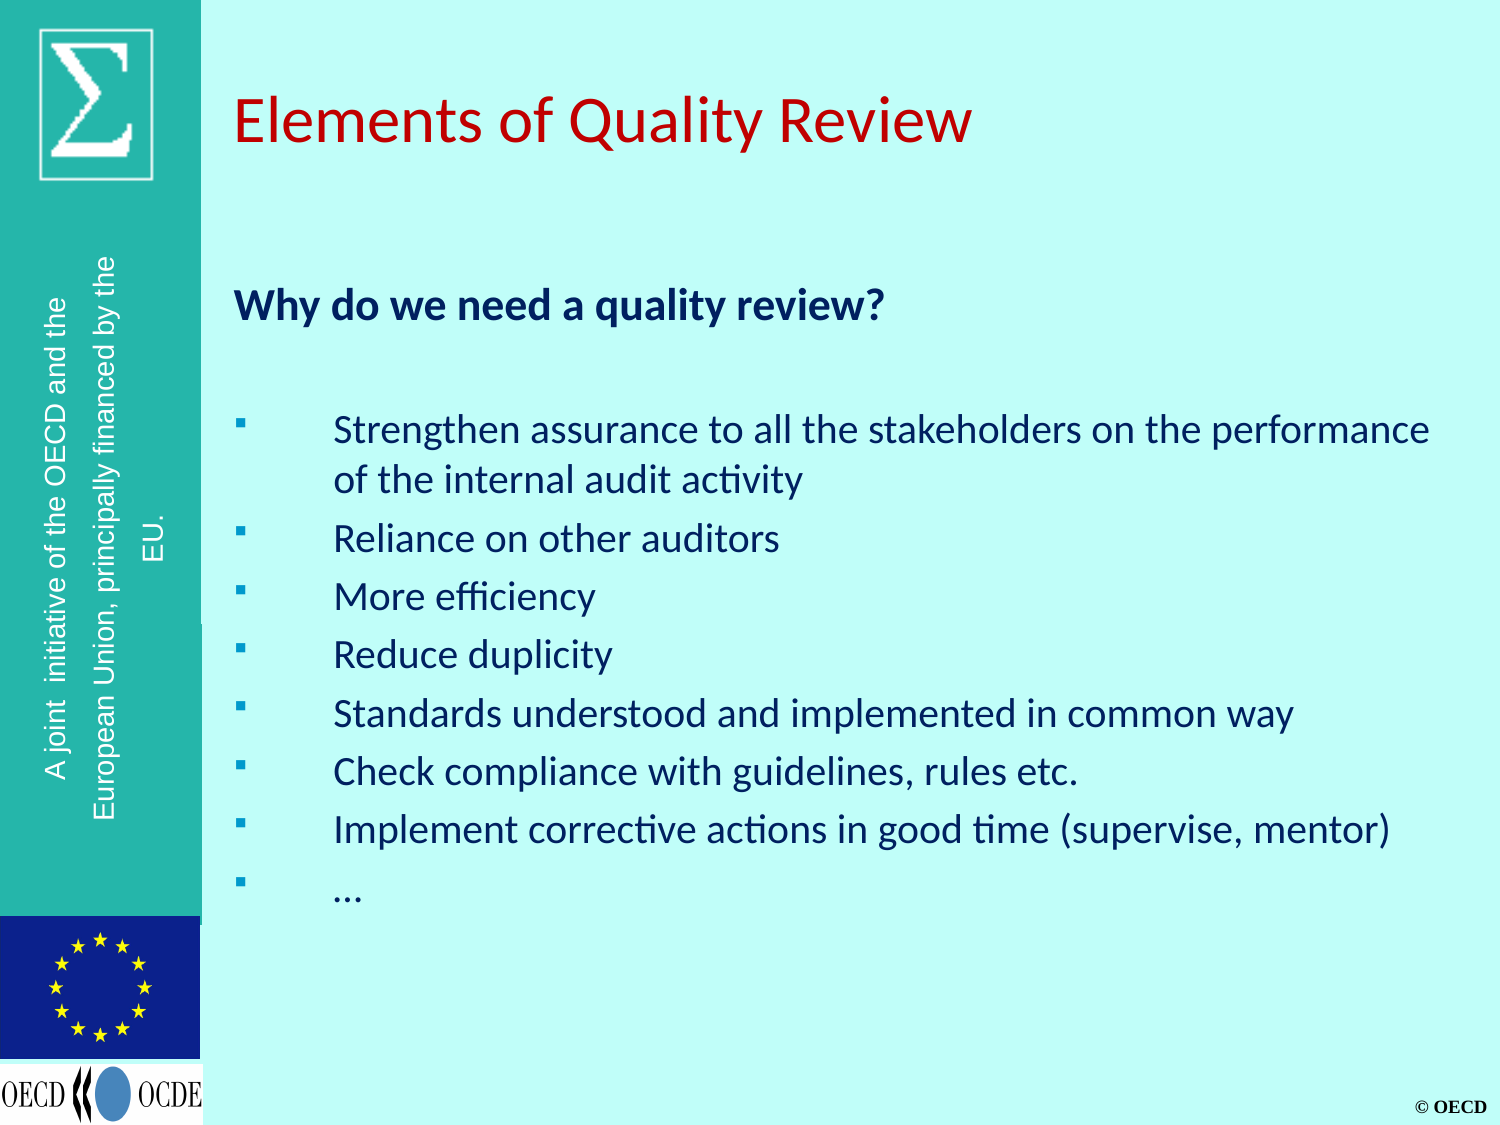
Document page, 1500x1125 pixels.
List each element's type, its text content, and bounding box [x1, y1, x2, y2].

picture [0, 1064, 203, 1125]
list Why do we need a quality review? Strengthen assurance to all the stakeholders on the performance of the internal audit activity Reliance on other auditors More efficiency Reduce duplicity Standards understood and implemented in common way Check compliance with guidelines, rules etc. Implement corrective actions in good time (supervise, mentor) … [217, 266, 1476, 1036]
title Elements of Quality Review [217, 42, 1400, 191]
picture [0, 0, 202, 1059]
